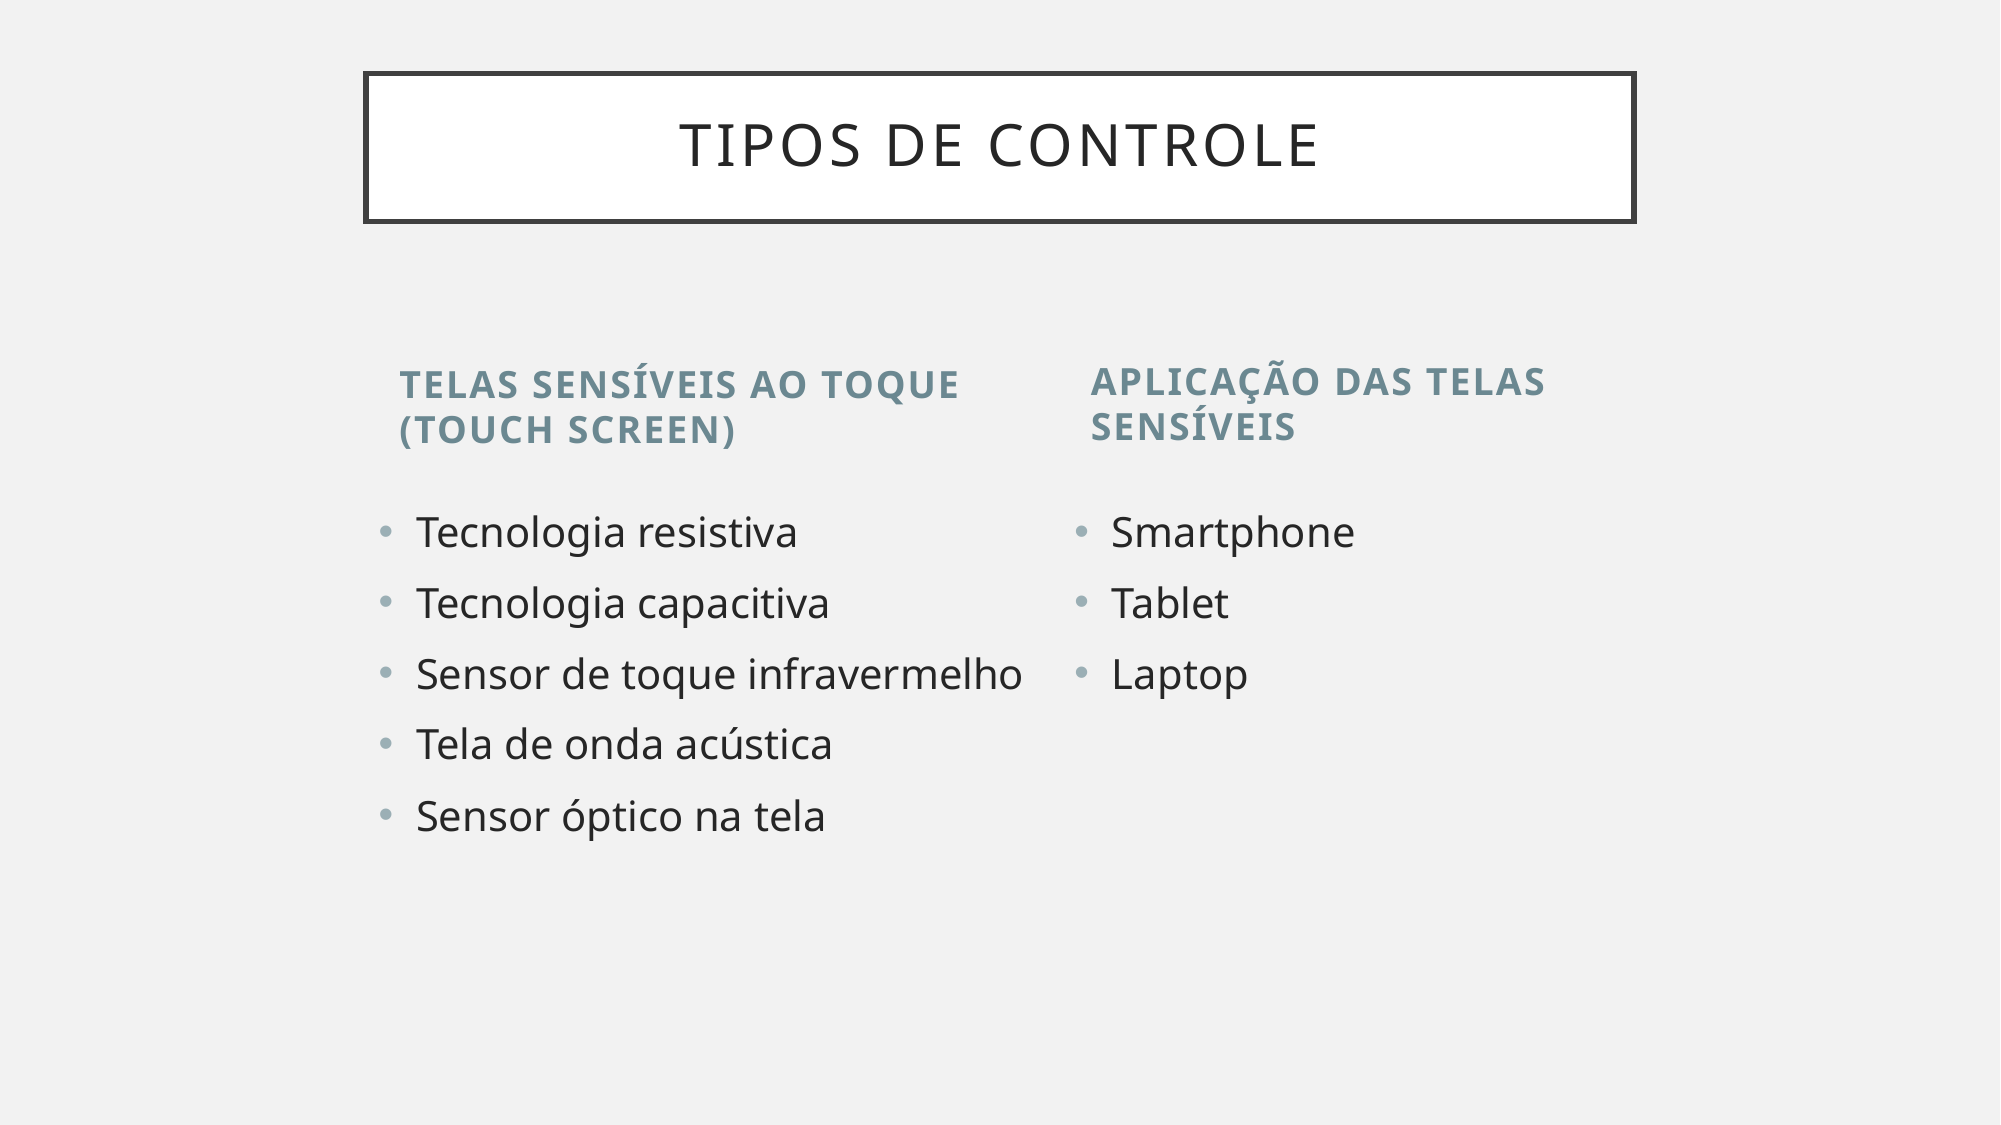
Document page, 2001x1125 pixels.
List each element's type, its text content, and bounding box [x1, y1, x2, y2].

text_box Smartphone Tablet Laptop [1059, 498, 1756, 924]
list Telas sensíveis ao toque (touch screen) [363, 343, 998, 459]
list Tecnologia resistiva Tecnologia capacitiva Sensor de toque infravermelho Tela de onda acústica Sensor óptico na tela [363, 498, 1059, 924]
text_box Aplicação das Telas sensíveis [1002, 339, 1637, 456]
title Tipos de controle [363, 71, 1637, 224]
